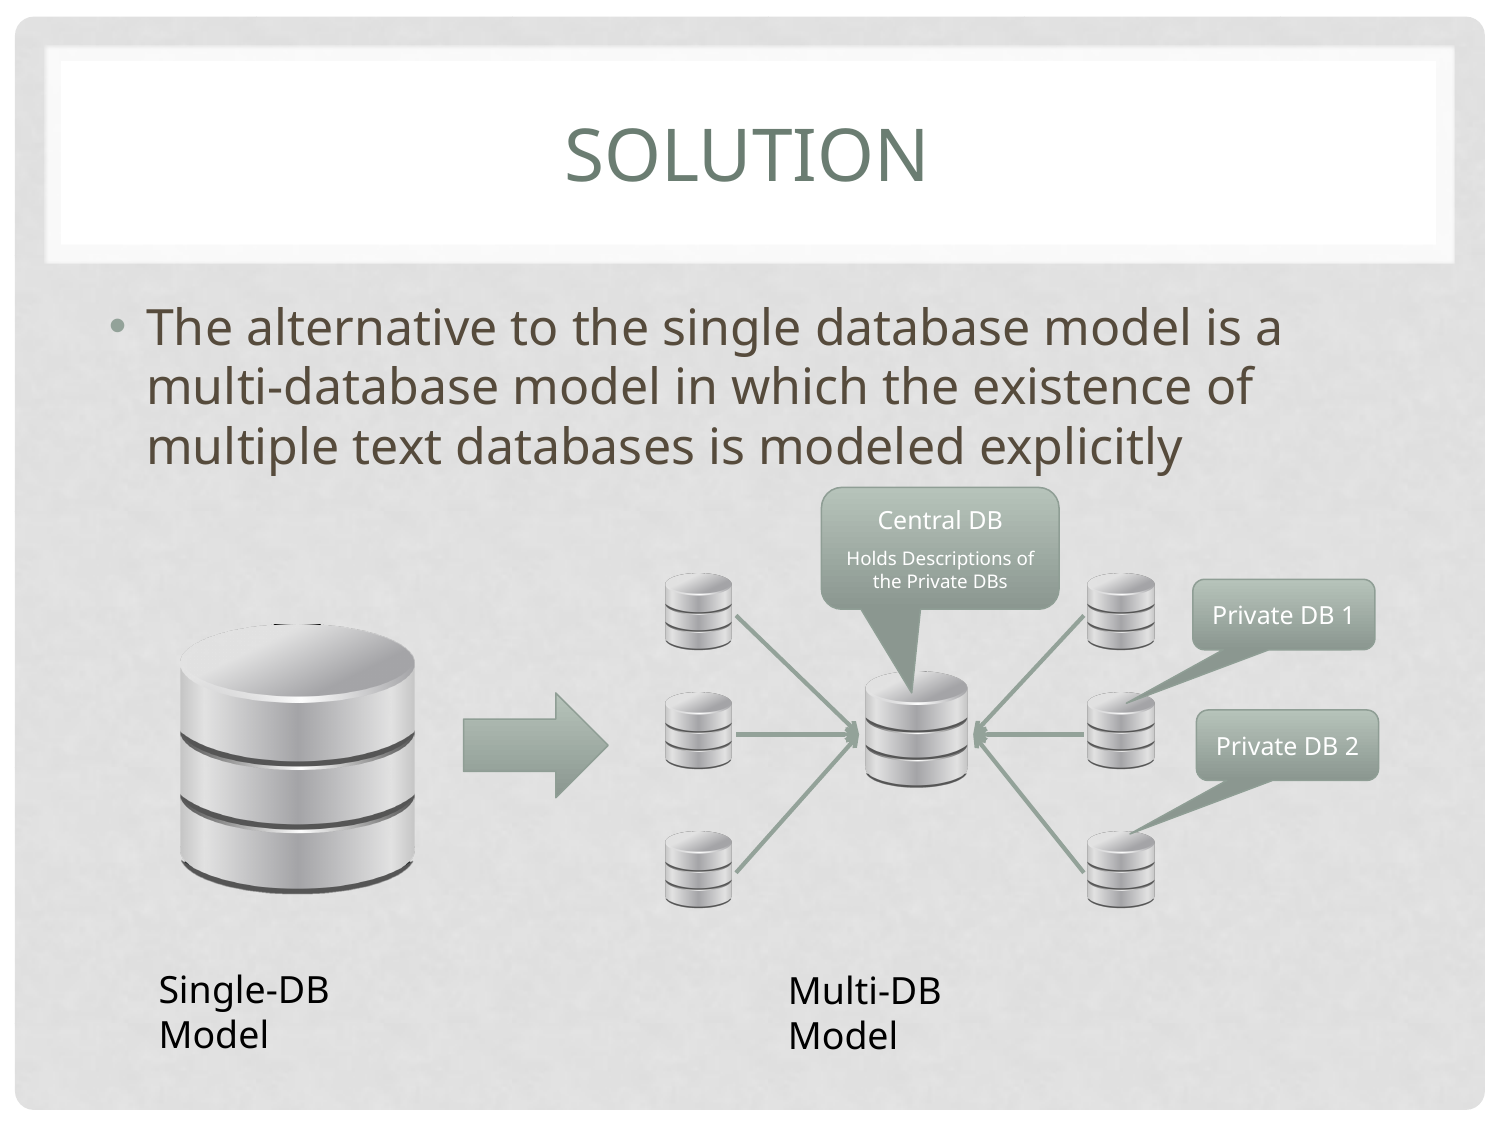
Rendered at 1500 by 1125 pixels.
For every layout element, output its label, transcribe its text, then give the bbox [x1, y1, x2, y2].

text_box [143, 487, 1379, 1021]
title Solution [69, 66, 1425, 238]
list The alternative to the single database model is a multi-database model in which the existence of multiple text databases is modeled explicitly [75, 287, 1425, 1005]
